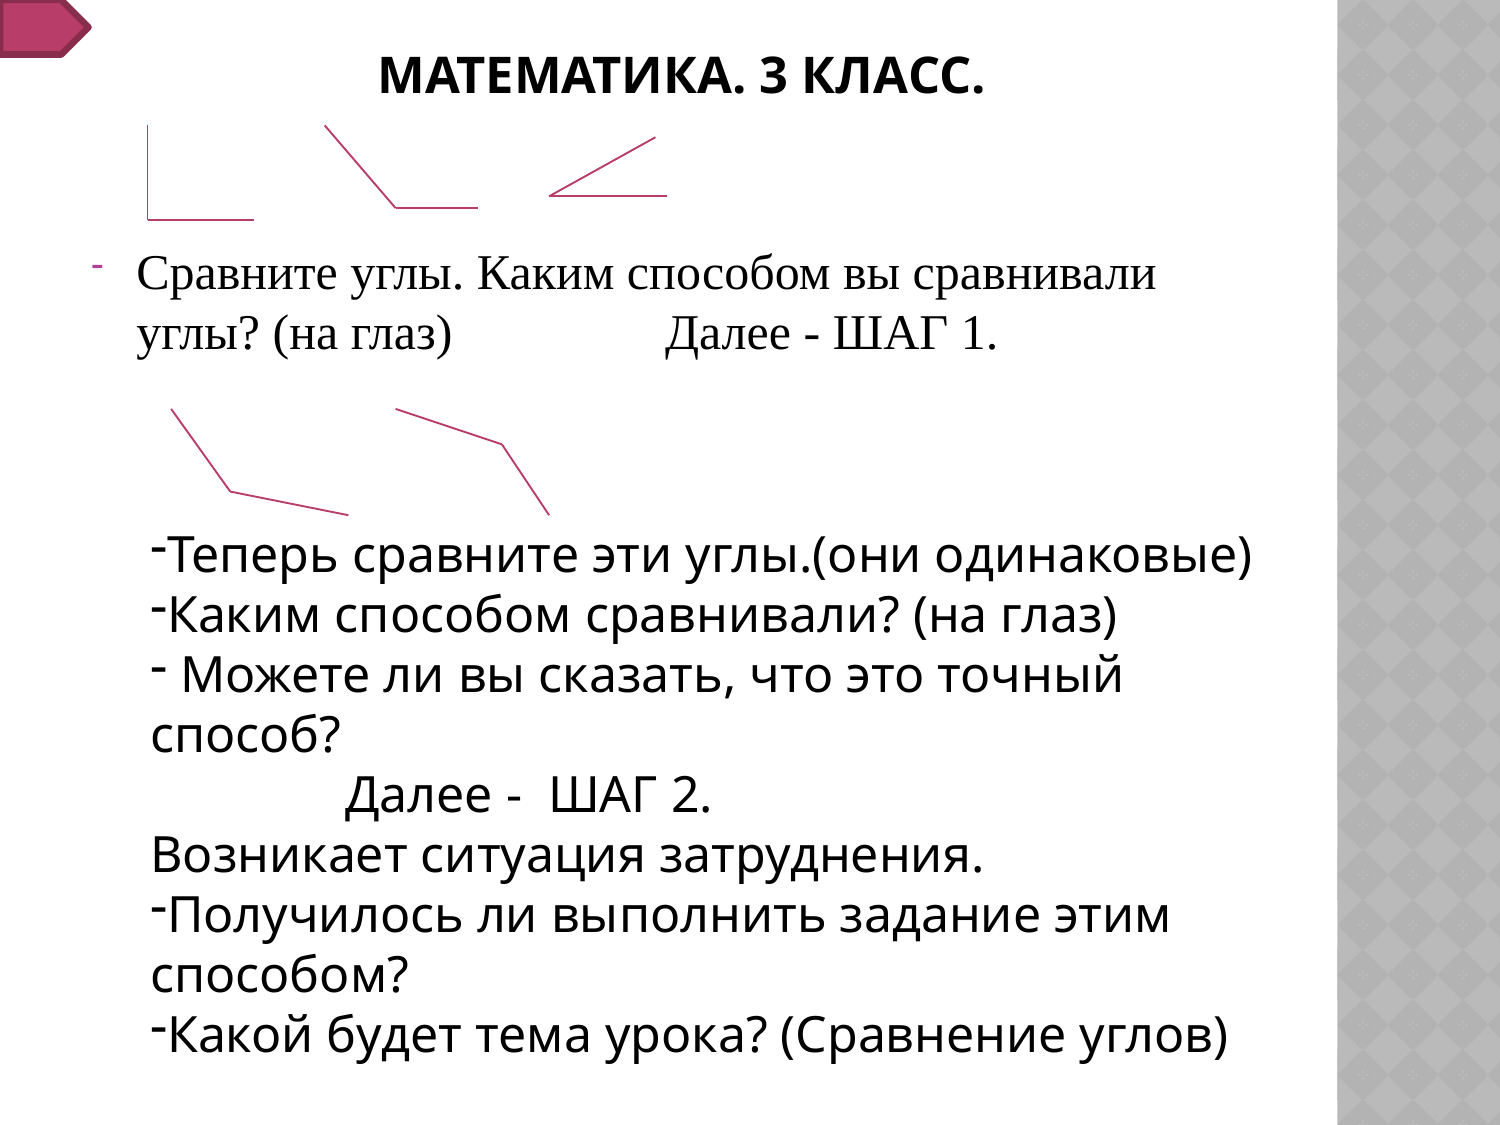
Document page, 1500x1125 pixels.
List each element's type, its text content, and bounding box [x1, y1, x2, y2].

list Сравните углы. Каким способом вы сравнивали углы? (на глаз) Далее - ШАГ 1. [76, 231, 1265, 1027]
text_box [324, 124, 396, 209]
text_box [548, 136, 656, 195]
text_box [229, 491, 349, 516]
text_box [395, 408, 503, 445]
text_box [0, 0, 92, 58]
text_box Теперь сравните эти углы.(они одинаковые) Каким способом сравнивали? (на глаз) Можете ли вы сказать, что это точный способ? Далее - ШАГ 2. Возникает ситуация затруднения. Получилось ли выполнить задание этим способом? Какой будет тема урока? (Сравнение углов) [135, 515, 1306, 1070]
title Математика. 3 класс. [88, 42, 1276, 104]
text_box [501, 443, 550, 516]
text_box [170, 408, 231, 492]
